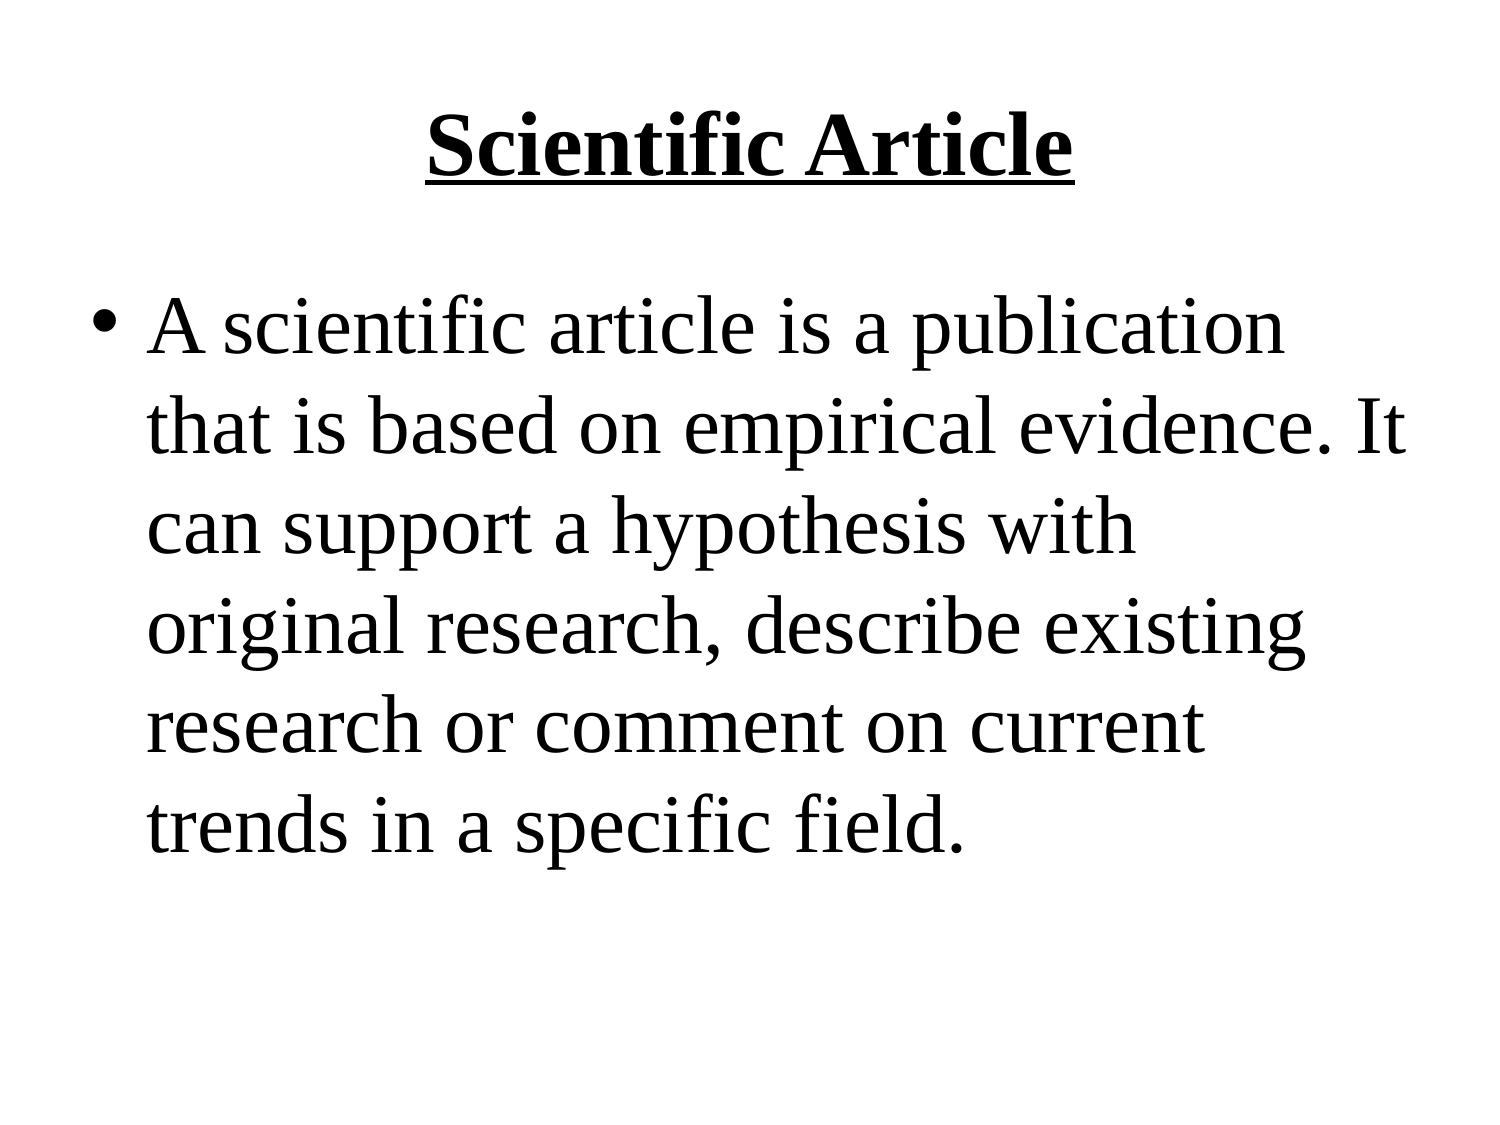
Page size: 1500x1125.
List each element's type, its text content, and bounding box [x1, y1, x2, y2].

list A scientific article is a publication that is based on empirical evidence. It can support a hypothesis with original research, describe existing research or comment on current trends in a specific field. [75, 262, 1425, 1005]
title Scientific Article [75, 45, 1425, 233]
